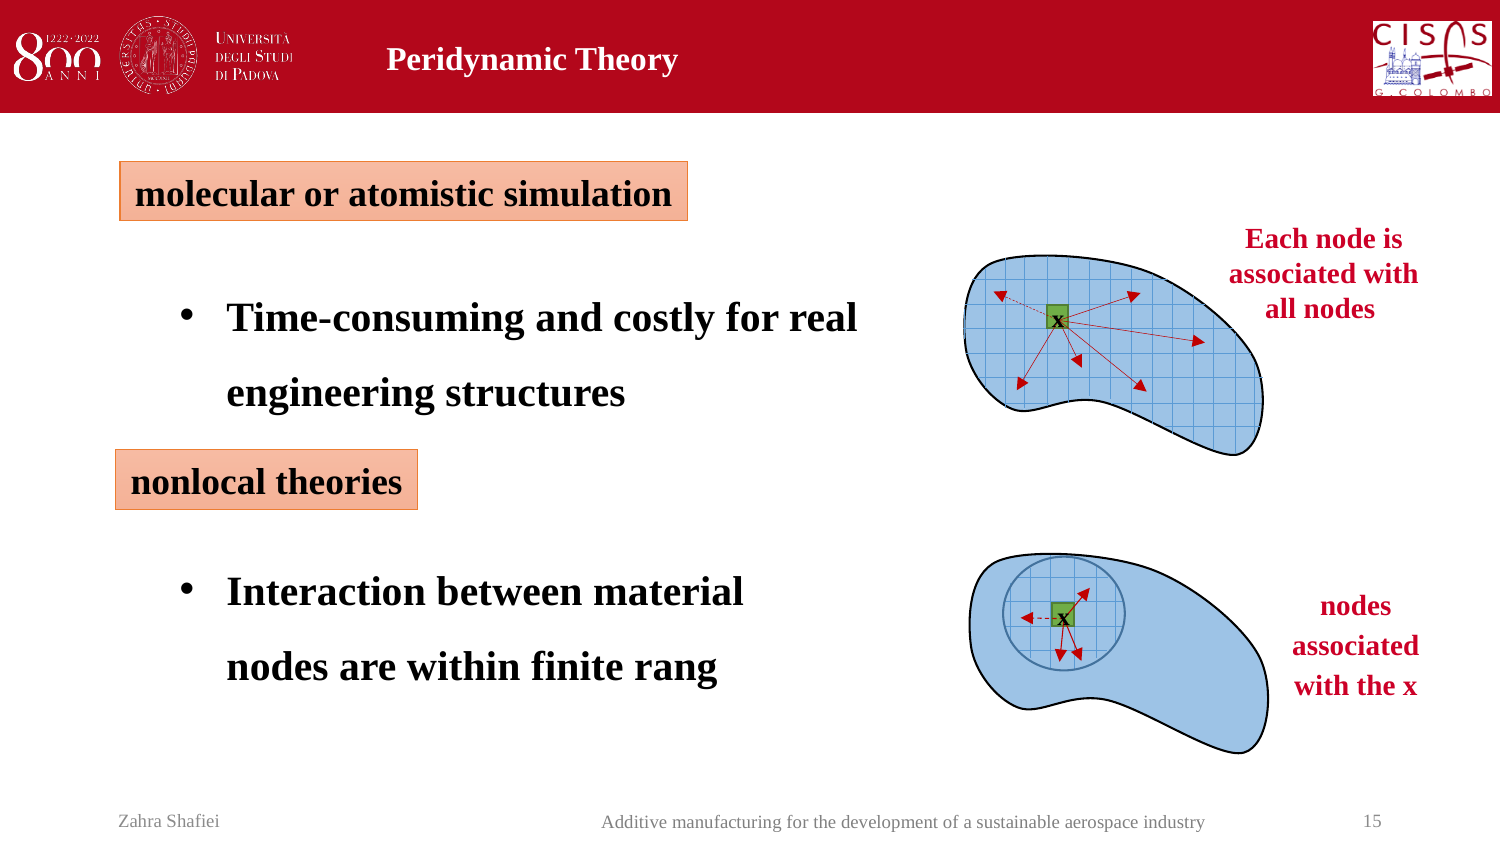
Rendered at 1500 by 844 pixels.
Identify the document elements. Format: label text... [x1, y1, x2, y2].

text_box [962, 546, 1269, 786]
footer Additive manufacturing for the development of a sustainable aerospace industry [532, 798, 1275, 844]
text_box nonlocal theories [115, 449, 418, 510]
picture [1373, 21, 1492, 96]
slide_number Zahra Shafiei [103, 797, 504, 843]
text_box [1149, 211, 1453, 472]
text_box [1016, 321, 1058, 391]
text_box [1065, 618, 1082, 662]
text_box Interaction between material nodes are within finite rang [164, 531, 781, 696]
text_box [957, 248, 1263, 488]
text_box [1058, 343, 1147, 392]
text_box nodes associated with the x [1274, 573, 1437, 717]
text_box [1059, 292, 1141, 321]
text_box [993, 291, 1059, 321]
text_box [1064, 587, 1090, 619]
text_box Time-consuming and costly for real engineering structures [164, 257, 929, 422]
text_box molecular or atomistic simulation [119, 161, 688, 221]
text_box [868, 506, 1143, 753]
title Peridynamic Theory [371, 21, 1352, 99]
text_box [1058, 320, 1205, 343]
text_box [1059, 618, 1065, 662]
slide_number 15 [1324, 797, 1397, 843]
